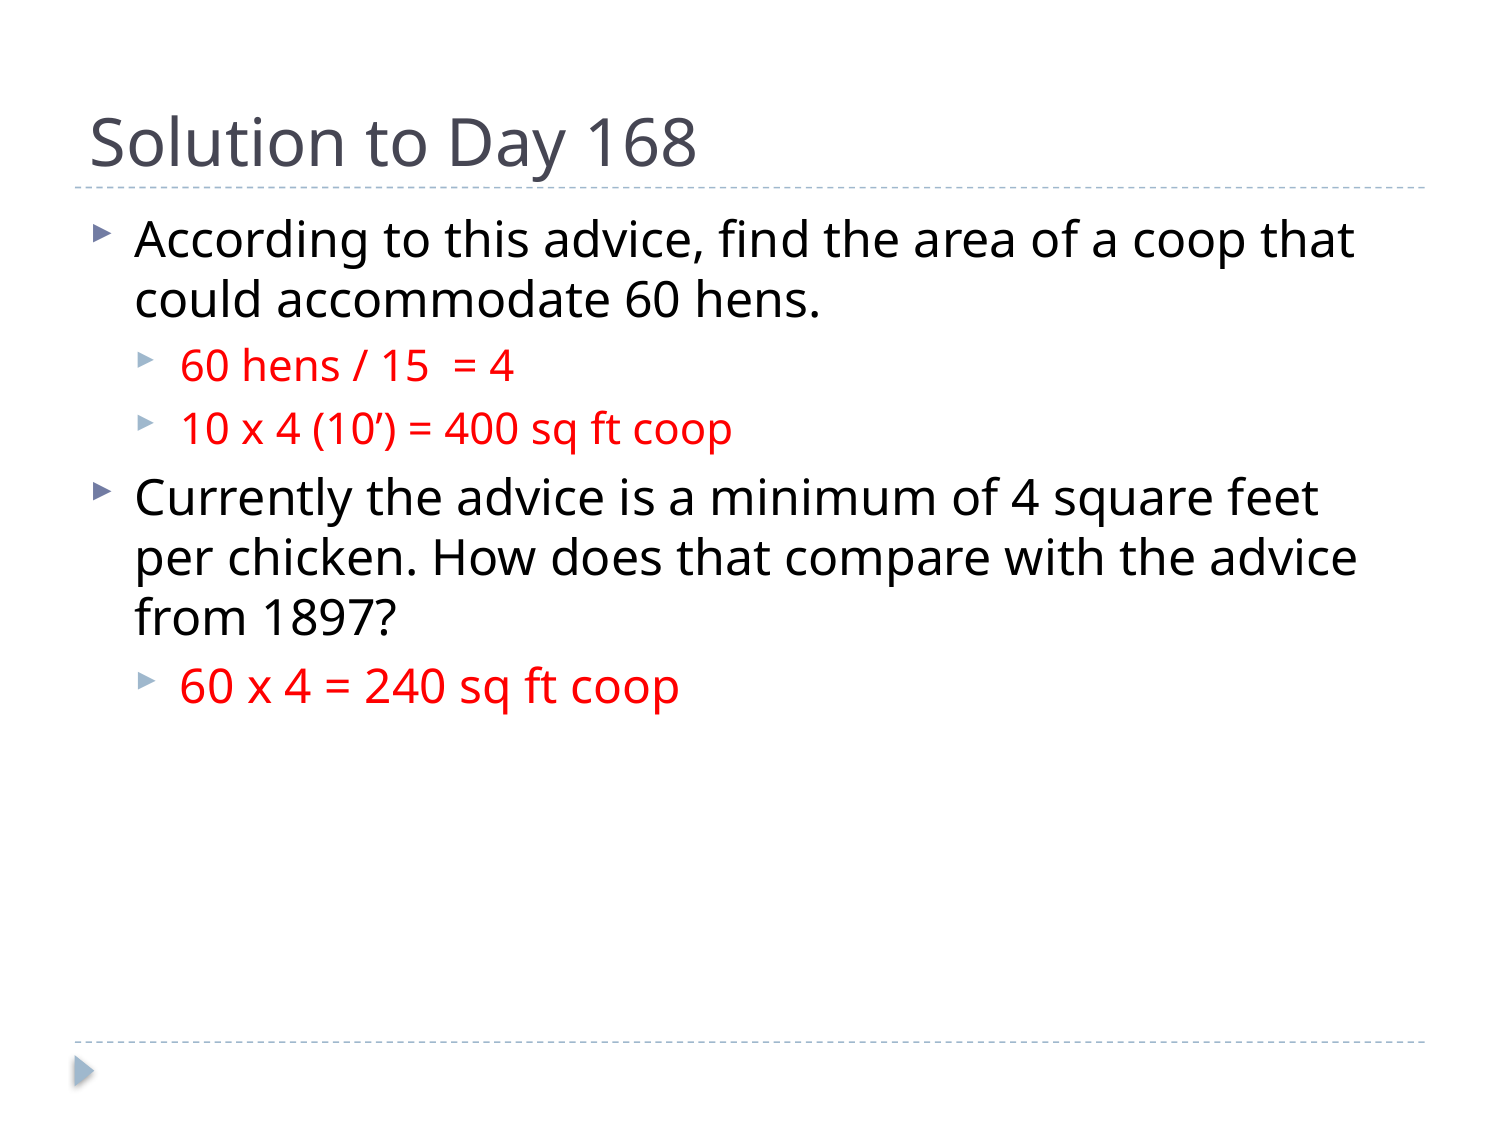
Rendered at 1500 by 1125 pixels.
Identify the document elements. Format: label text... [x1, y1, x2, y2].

list According to this advice, find the area of a coop that could accommodate 60 hens. 60 hens / 15 = 4 10 x 4 (10’) = 400 sq ft coop Currently the advice is a minimum of 4 square feet per chicken. How does that compare with the advice from 1897? 60 x 4 = 240 sq ft coop [75, 200, 1425, 1010]
title Solution to Day 168 [75, 24, 1425, 188]
